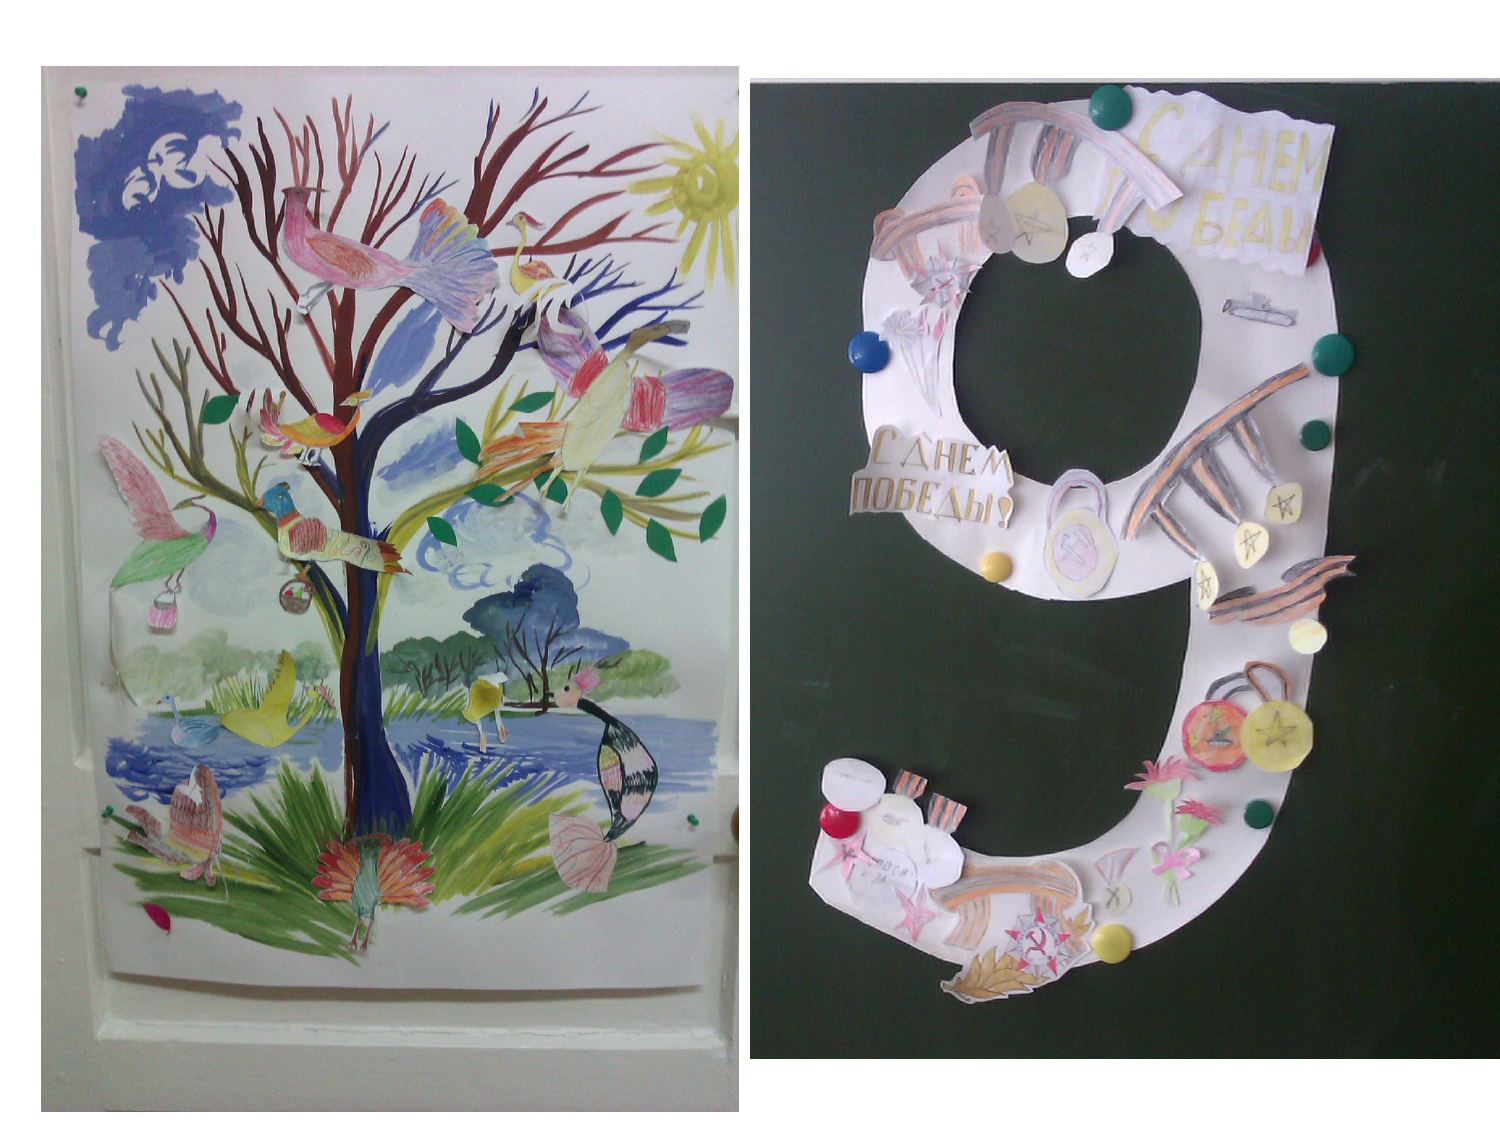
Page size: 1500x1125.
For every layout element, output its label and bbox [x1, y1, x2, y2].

list [41, 66, 739, 1112]
picture [749, 77, 1500, 1059]
